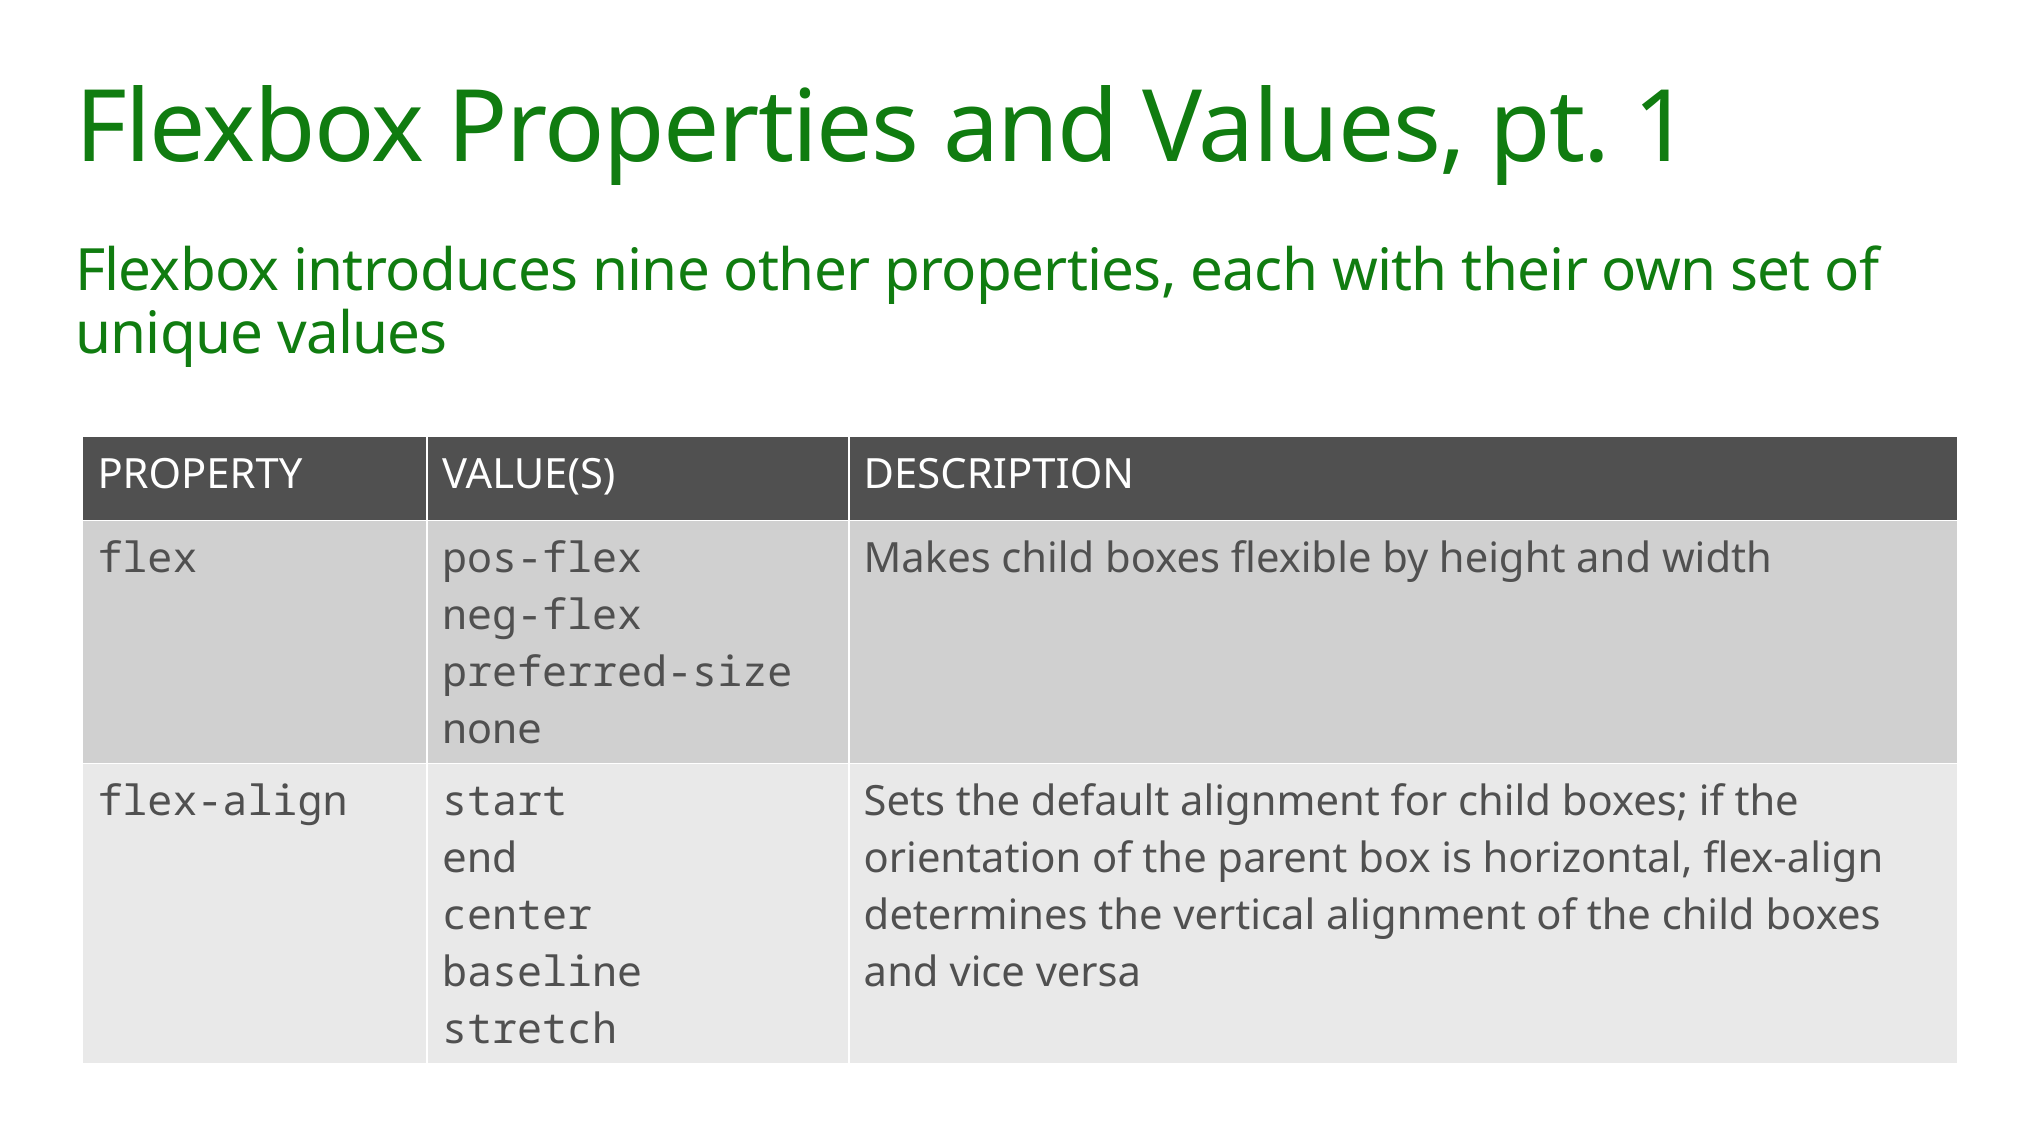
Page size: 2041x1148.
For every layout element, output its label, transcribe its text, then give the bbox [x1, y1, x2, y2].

table_cell pos-flex neg-flex preferred-size none [428, 521, 848, 763]
table_cell Makes child boxes flexible by height and width [850, 521, 1957, 763]
table_cell start end center baseline stretch [428, 764, 848, 1063]
table_header VALUE(S) [428, 437, 848, 520]
table_header PROPERTY [83, 437, 426, 520]
table_cell flex [83, 521, 426, 763]
table_header DESCRIPTION [850, 437, 1957, 520]
table_cell Sets the default alignment for child boxes; if the orientation of the parent box is horizontal, flex-align determines the vertical alignment of the child boxes and vice versa [850, 764, 1957, 1063]
table_cell flex-align [83, 764, 426, 1063]
title Flexbox Properties and Values, pt. 1 [60, 60, 1980, 210]
list Flexbox introduces nine other properties, each with their own set of unique values [60, 225, 1980, 384]
